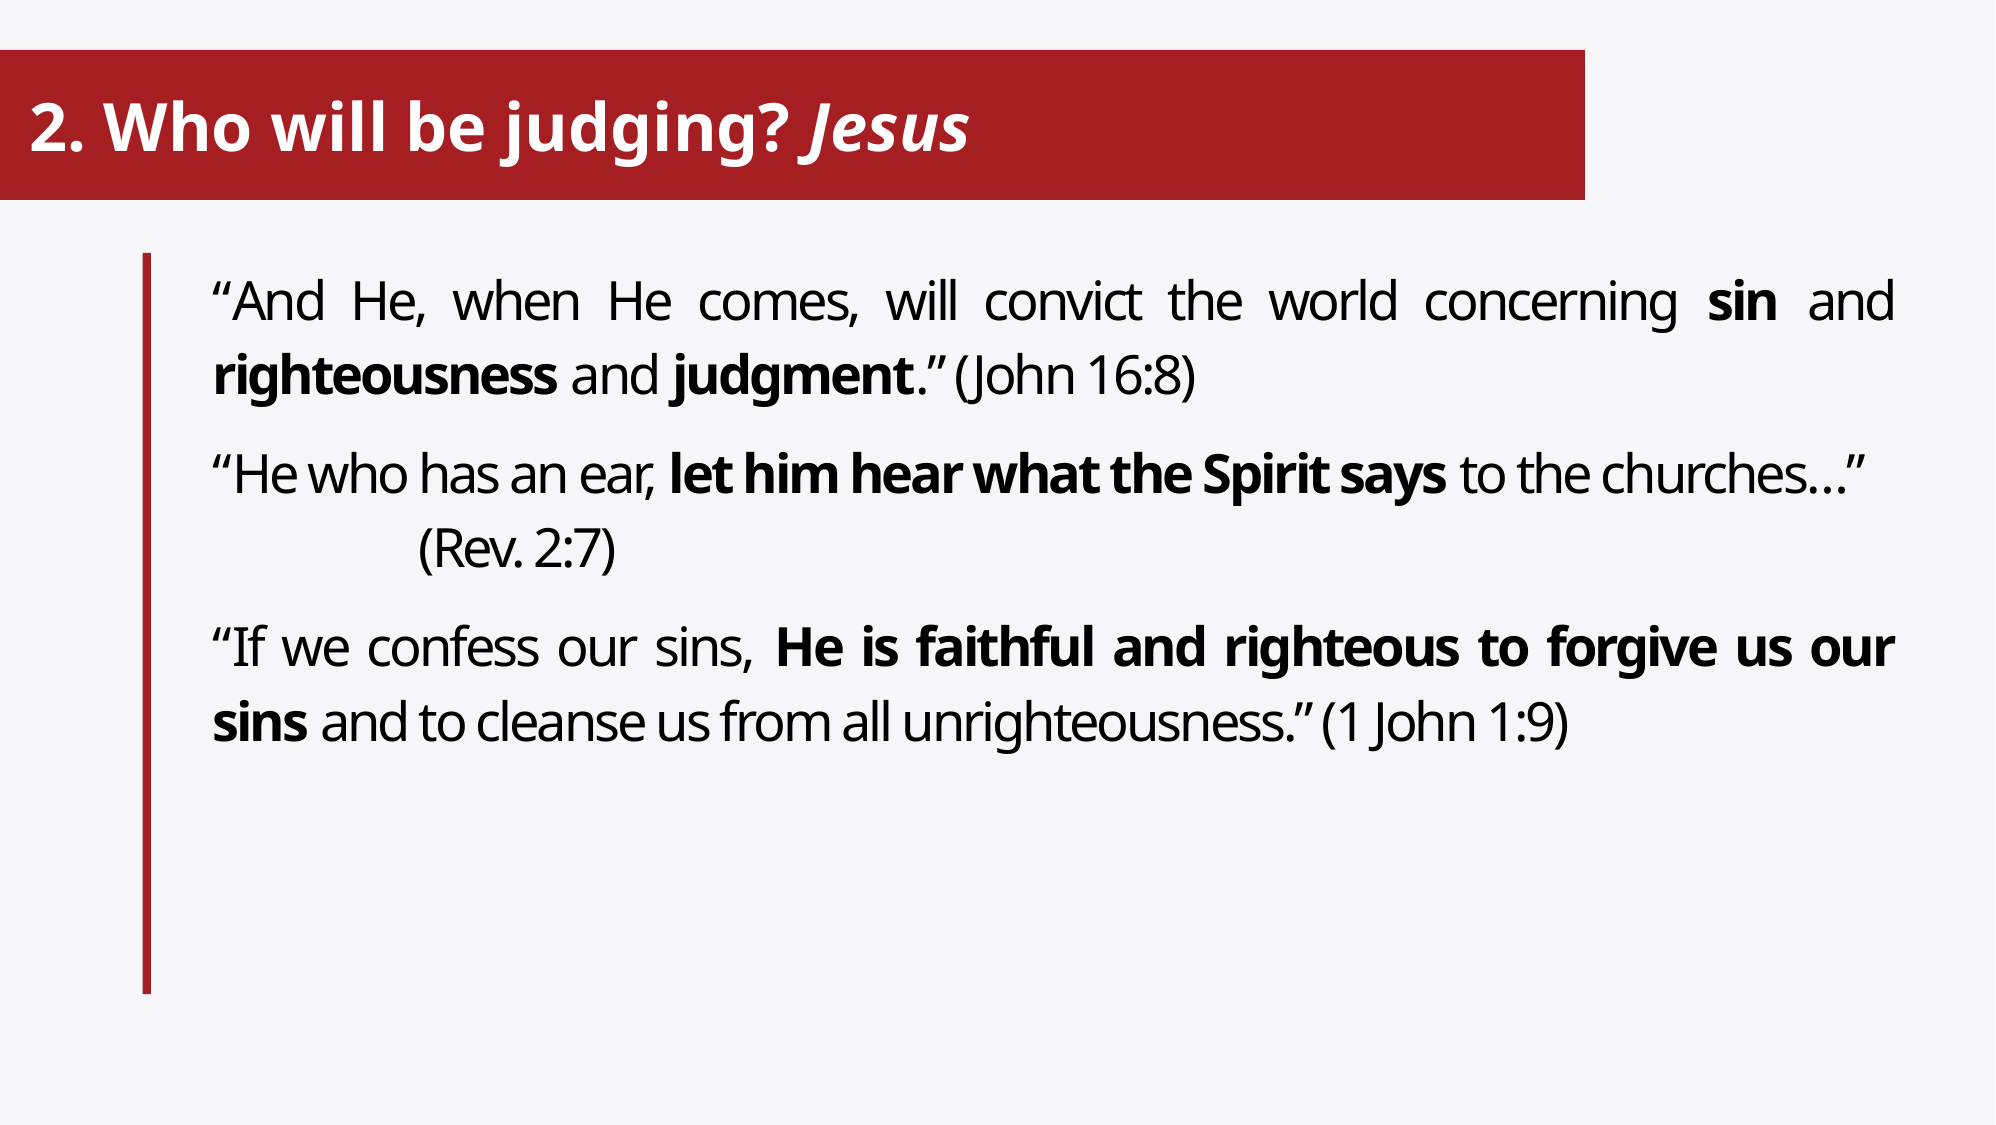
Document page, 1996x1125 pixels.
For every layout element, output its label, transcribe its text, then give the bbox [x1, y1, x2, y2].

title 2. Who will be judging? Jesus [14, 62, 1810, 188]
subtitle “And He, when He comes, will convict the world concerning sin and righteousness and judgment.” (John 16:8) “He who has an ear, let him hear what the Spirit says to the churches…” (Rev. 2:7) “If we confess our sins, He is faithful and righteous to forgive us our sins and to cleanse us from all unrighteousness.” (1 John 1:9) [197, 249, 1910, 1000]
